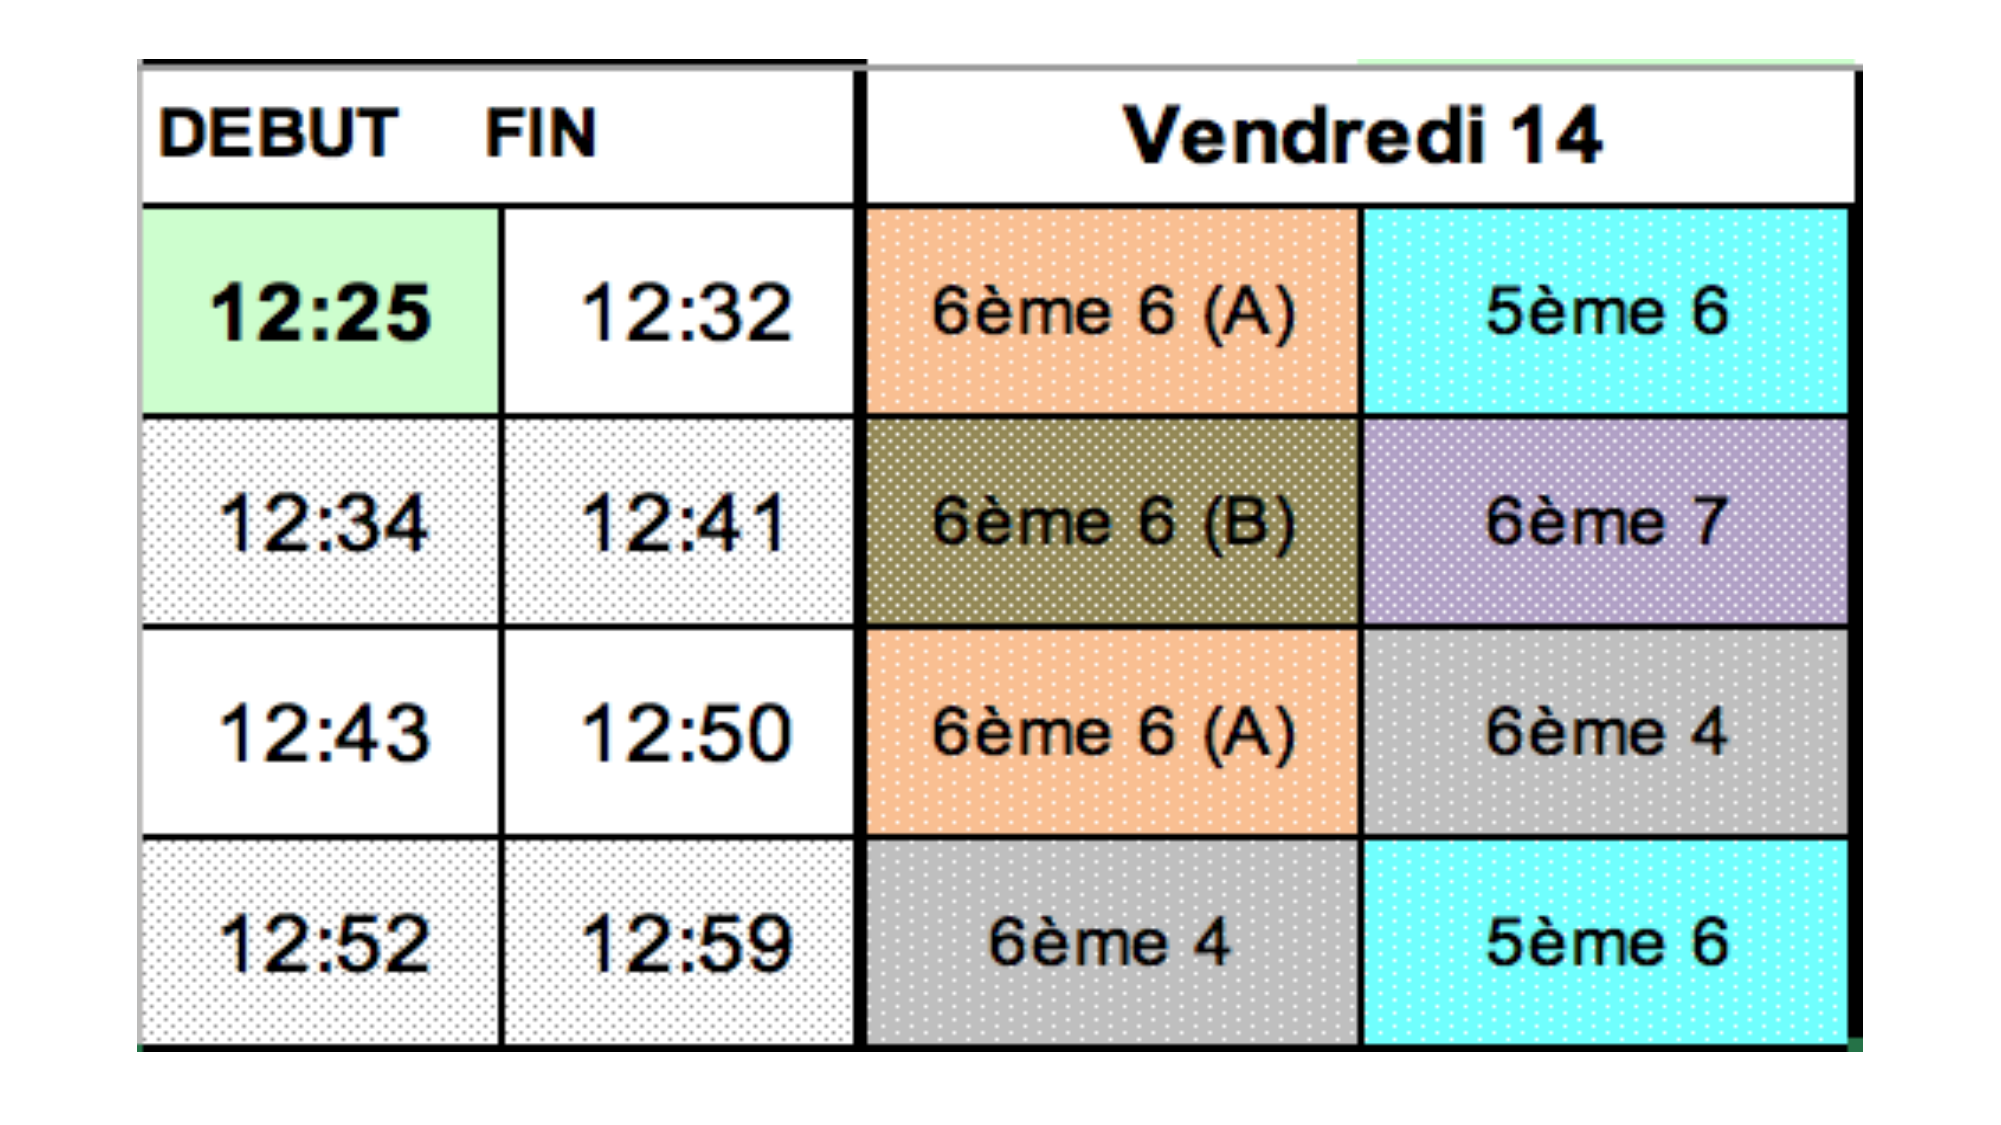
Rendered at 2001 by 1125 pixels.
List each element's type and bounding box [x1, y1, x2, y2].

list [137, 59, 1863, 1052]
